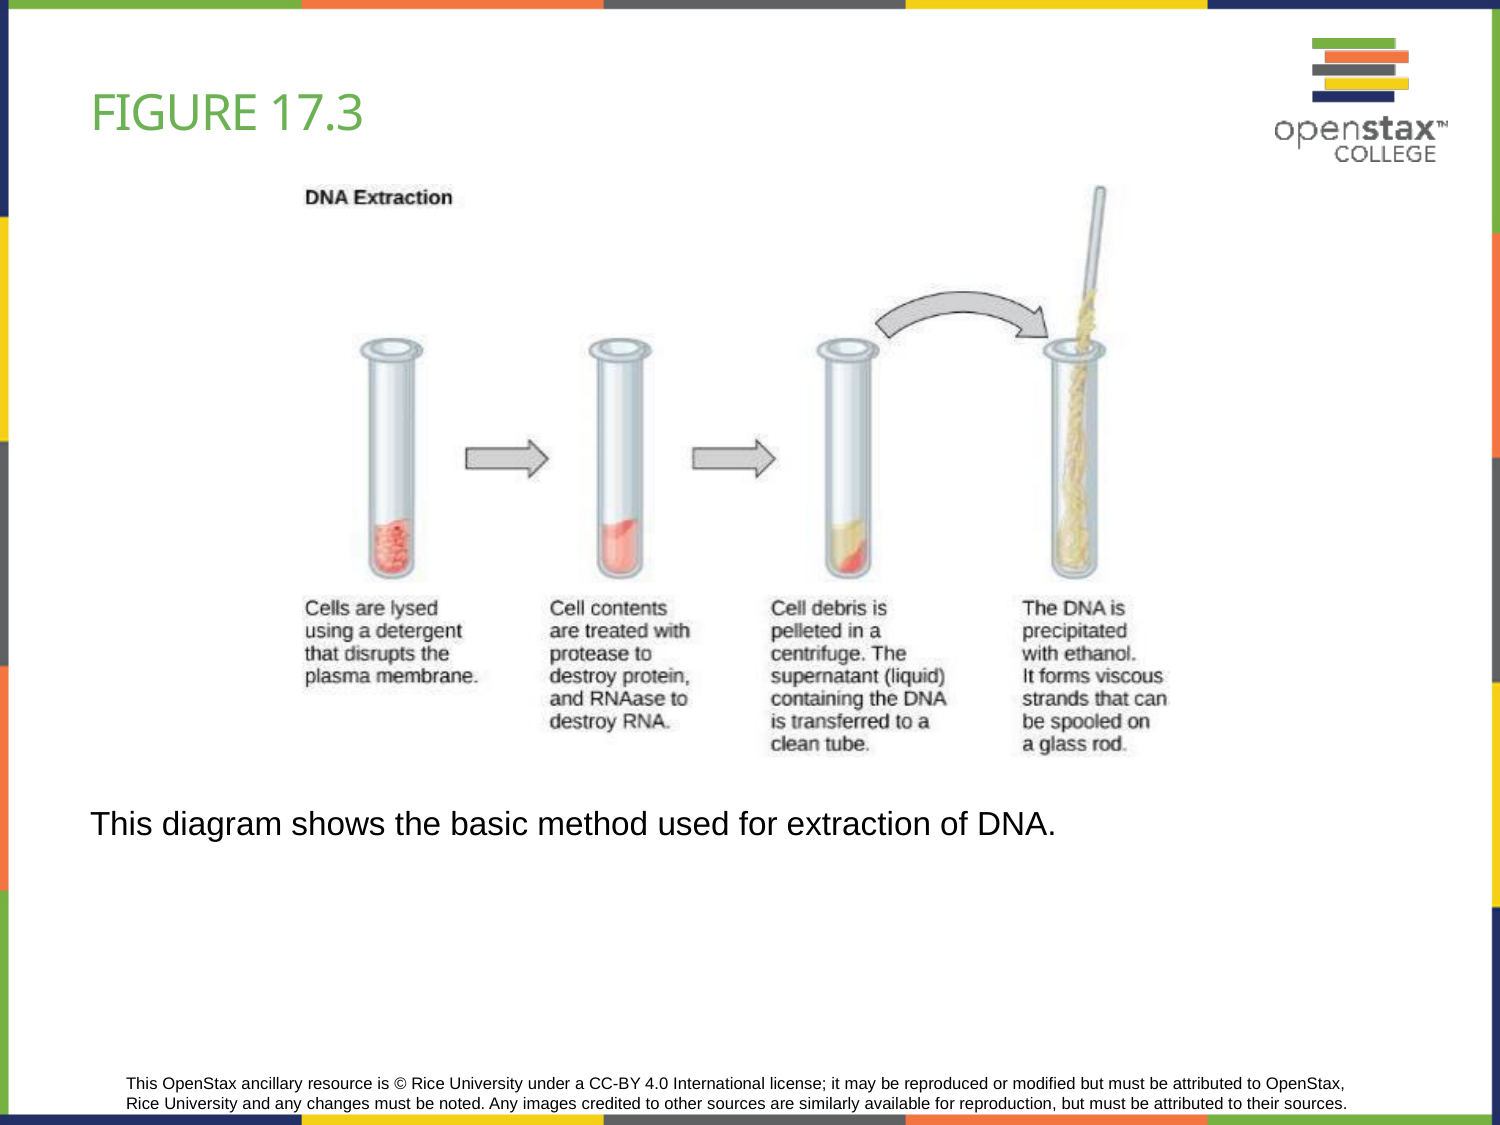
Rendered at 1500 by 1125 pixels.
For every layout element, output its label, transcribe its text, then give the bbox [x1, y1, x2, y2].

title Figure 17.3 [75, 39, 1273, 148]
picture [0, 0, 1500, 1125]
list This diagram shows the basic method used for extraction of DNA. [75, 794, 1398, 986]
footer This OpenStax ancillary resource is © Rice University under a CC-BY 4.0 International license; it may be reproduced or modified but must be attributed to OpenStax, Rice University and any changes must be noted. Any images credited to other sources are similarly available for reproduction, but must be attributed to their sources. [110, 1065, 1398, 1112]
